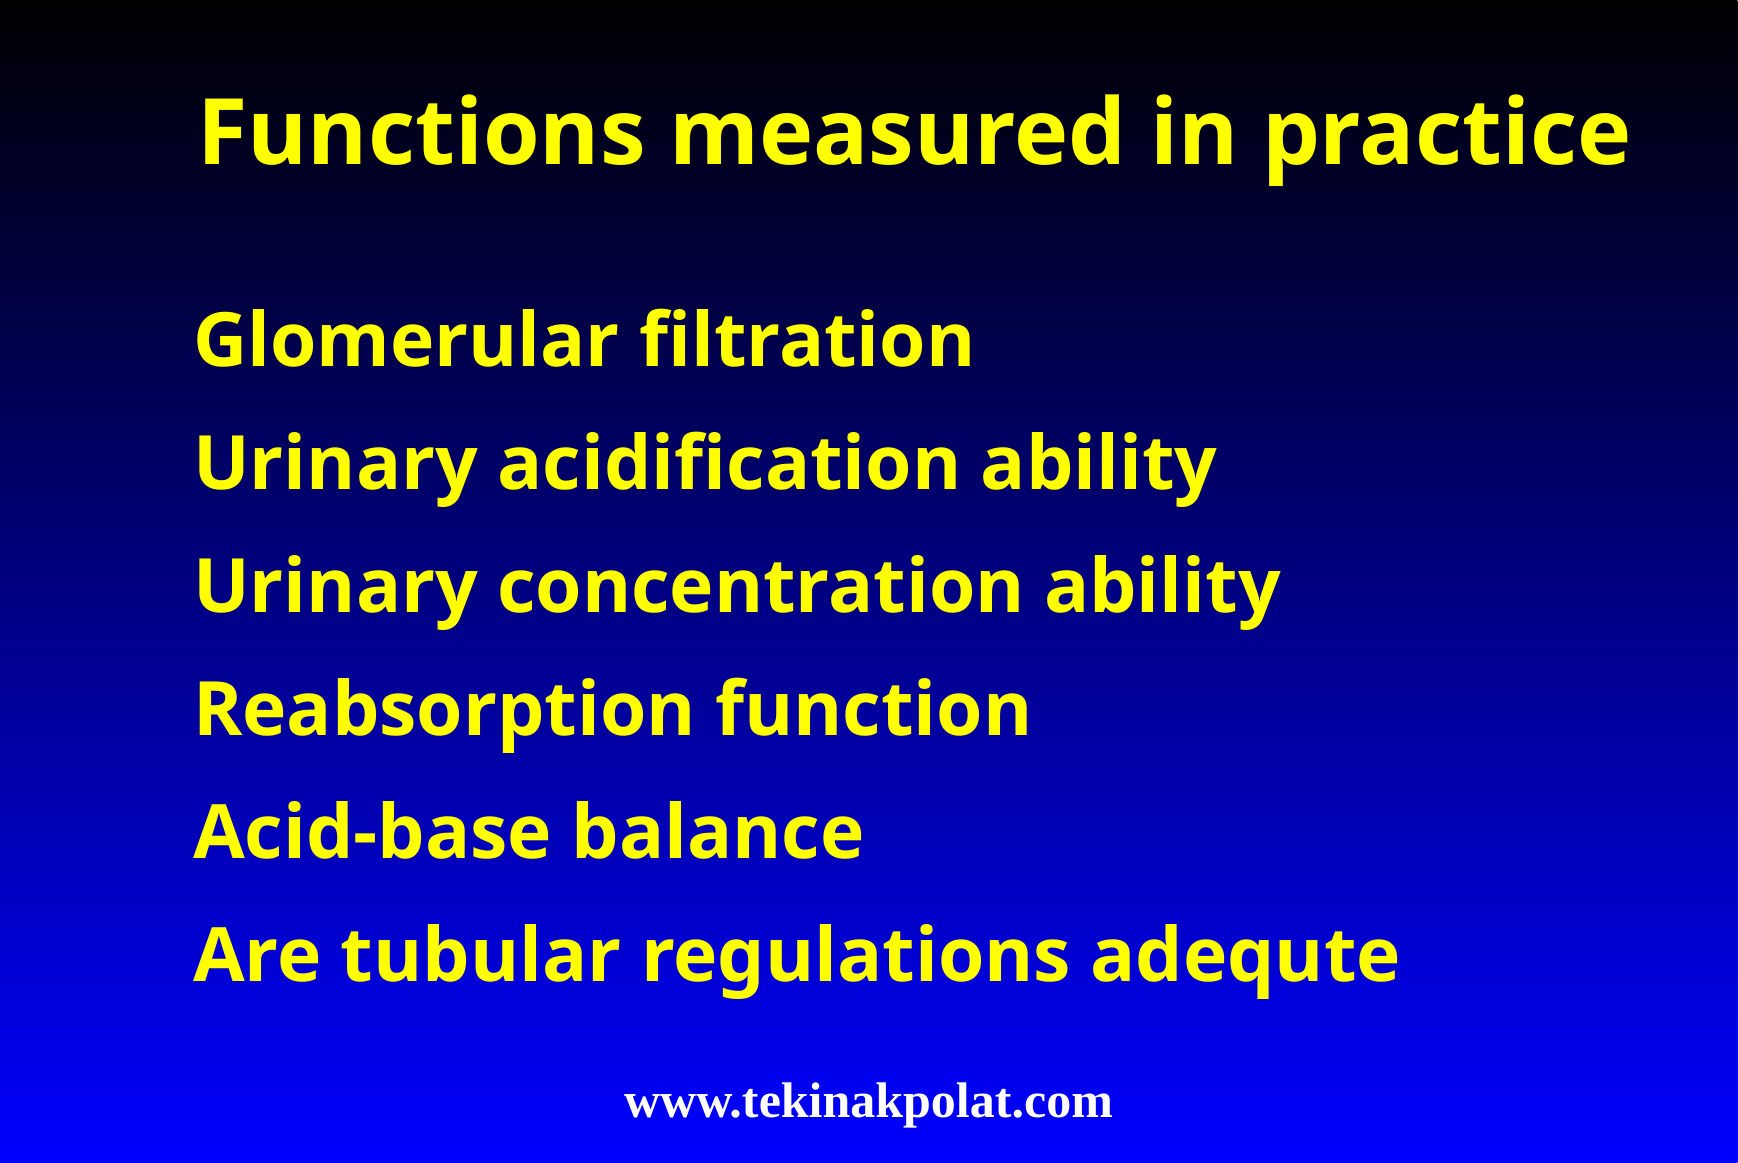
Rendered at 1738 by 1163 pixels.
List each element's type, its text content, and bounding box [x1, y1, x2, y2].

footer www.tekinakpolat.com [593, 1059, 1144, 1137]
title Functions measured in practice [176, 31, 1654, 225]
list Glomerular filtration Urinary acidification ability Urinary concentration ability Reabsorption function Acid-base balance Are tubular regulations adequte [176, 265, 1654, 963]
